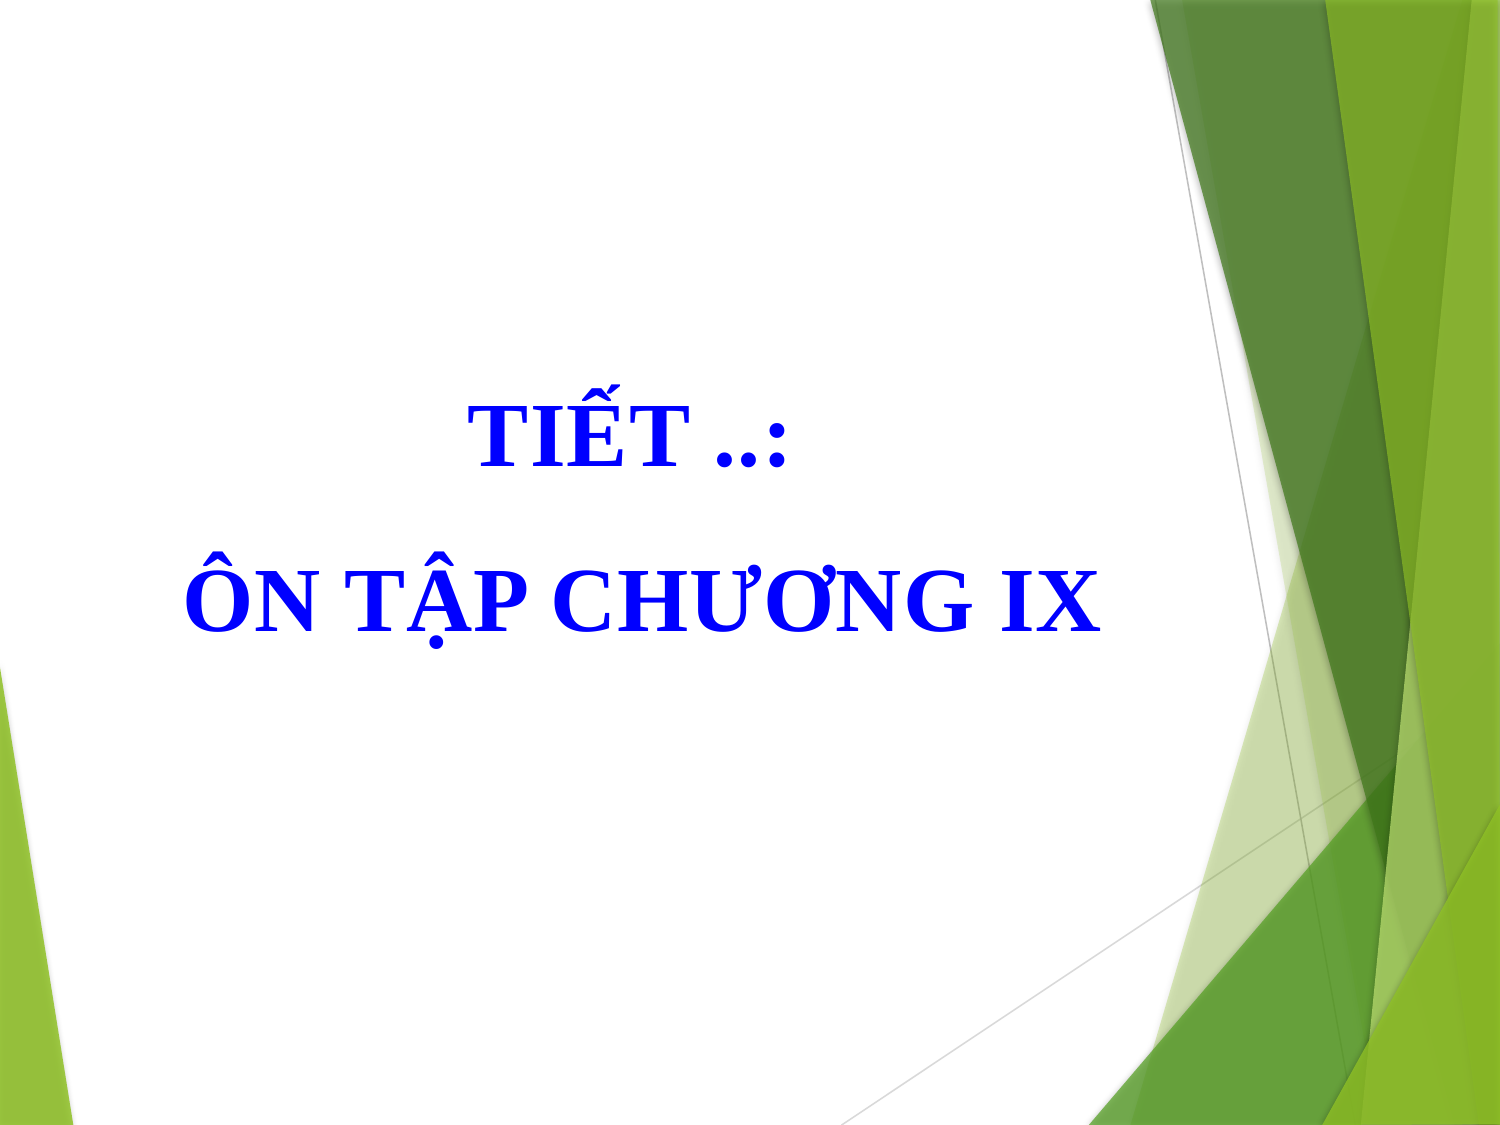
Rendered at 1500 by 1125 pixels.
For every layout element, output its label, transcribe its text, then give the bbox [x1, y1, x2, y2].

text_box TIẾT ..: ÔN TẬP CHƯƠNG IX [104, 312, 1182, 654]
